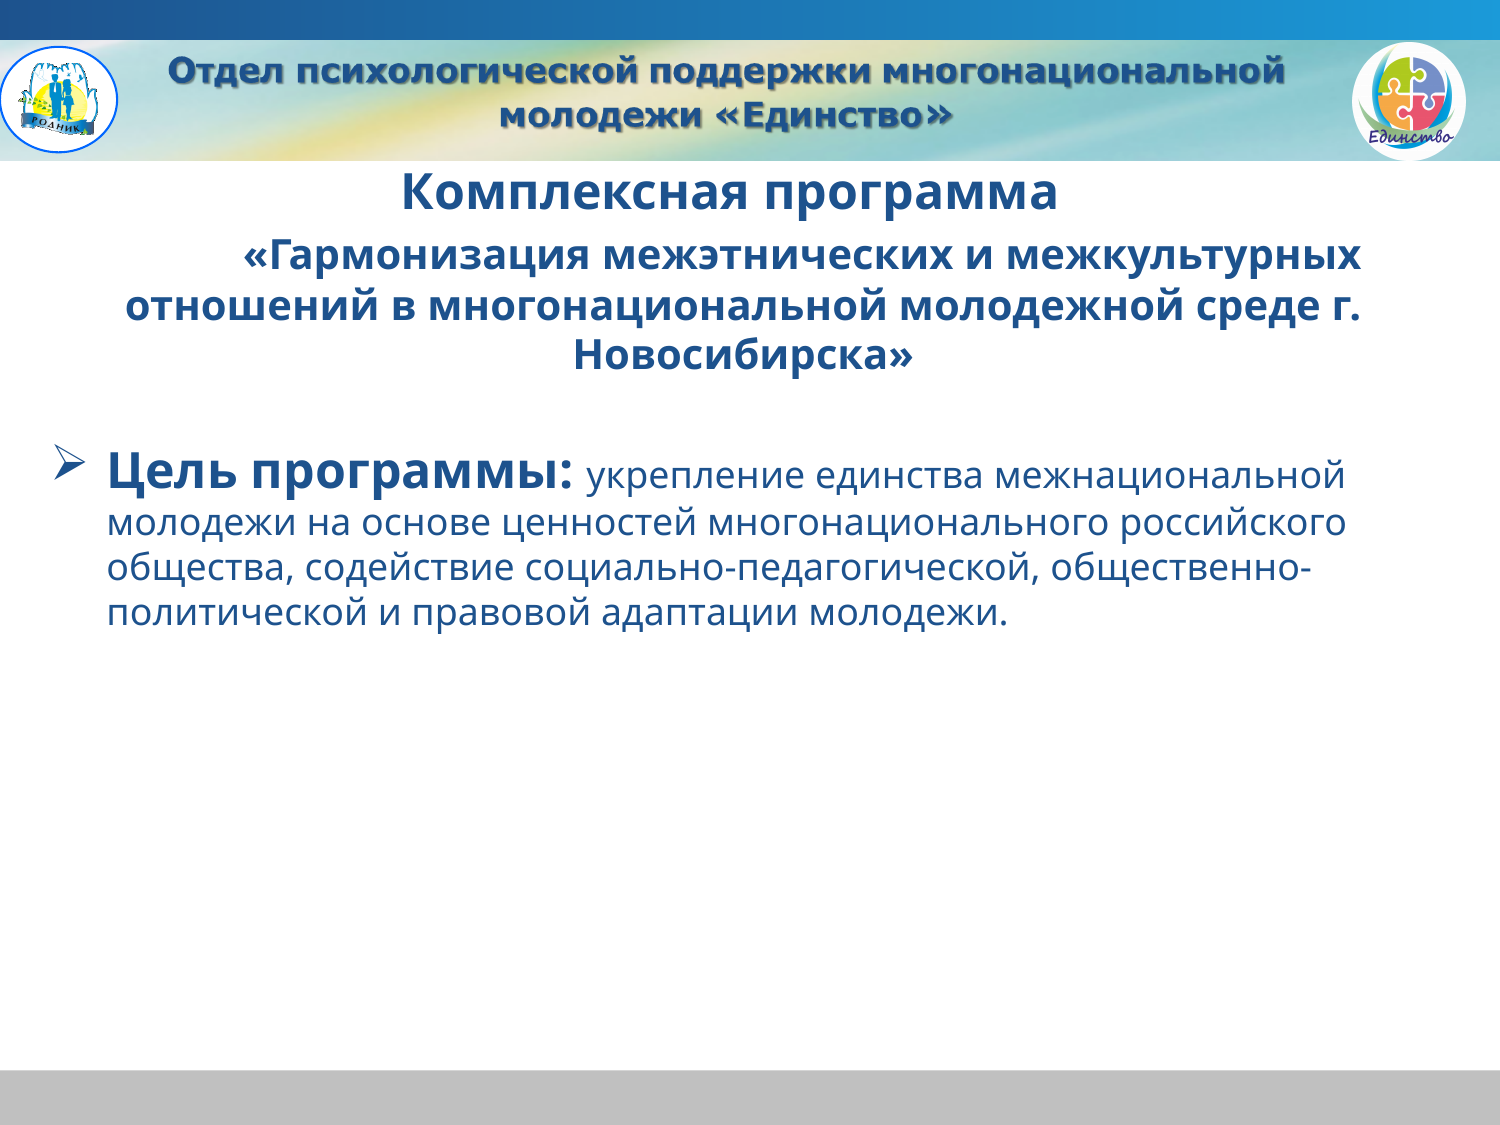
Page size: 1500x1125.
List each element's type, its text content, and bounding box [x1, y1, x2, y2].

list Комплексная программа «Гармонизация межэтнических и межкультурных отношений в многонациональной молодежной среде г. Новосибирска» Цель программы: укрепление единства межнациональной молодежи на основе ценностей многонационального российского общества, содействие социально-педагогической, общественно-политической и правовой адаптации молодежи. [34, 161, 1452, 894]
picture [0, 153, 34, 161]
picture [0, 36, 1500, 163]
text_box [0, 46, 97, 153]
